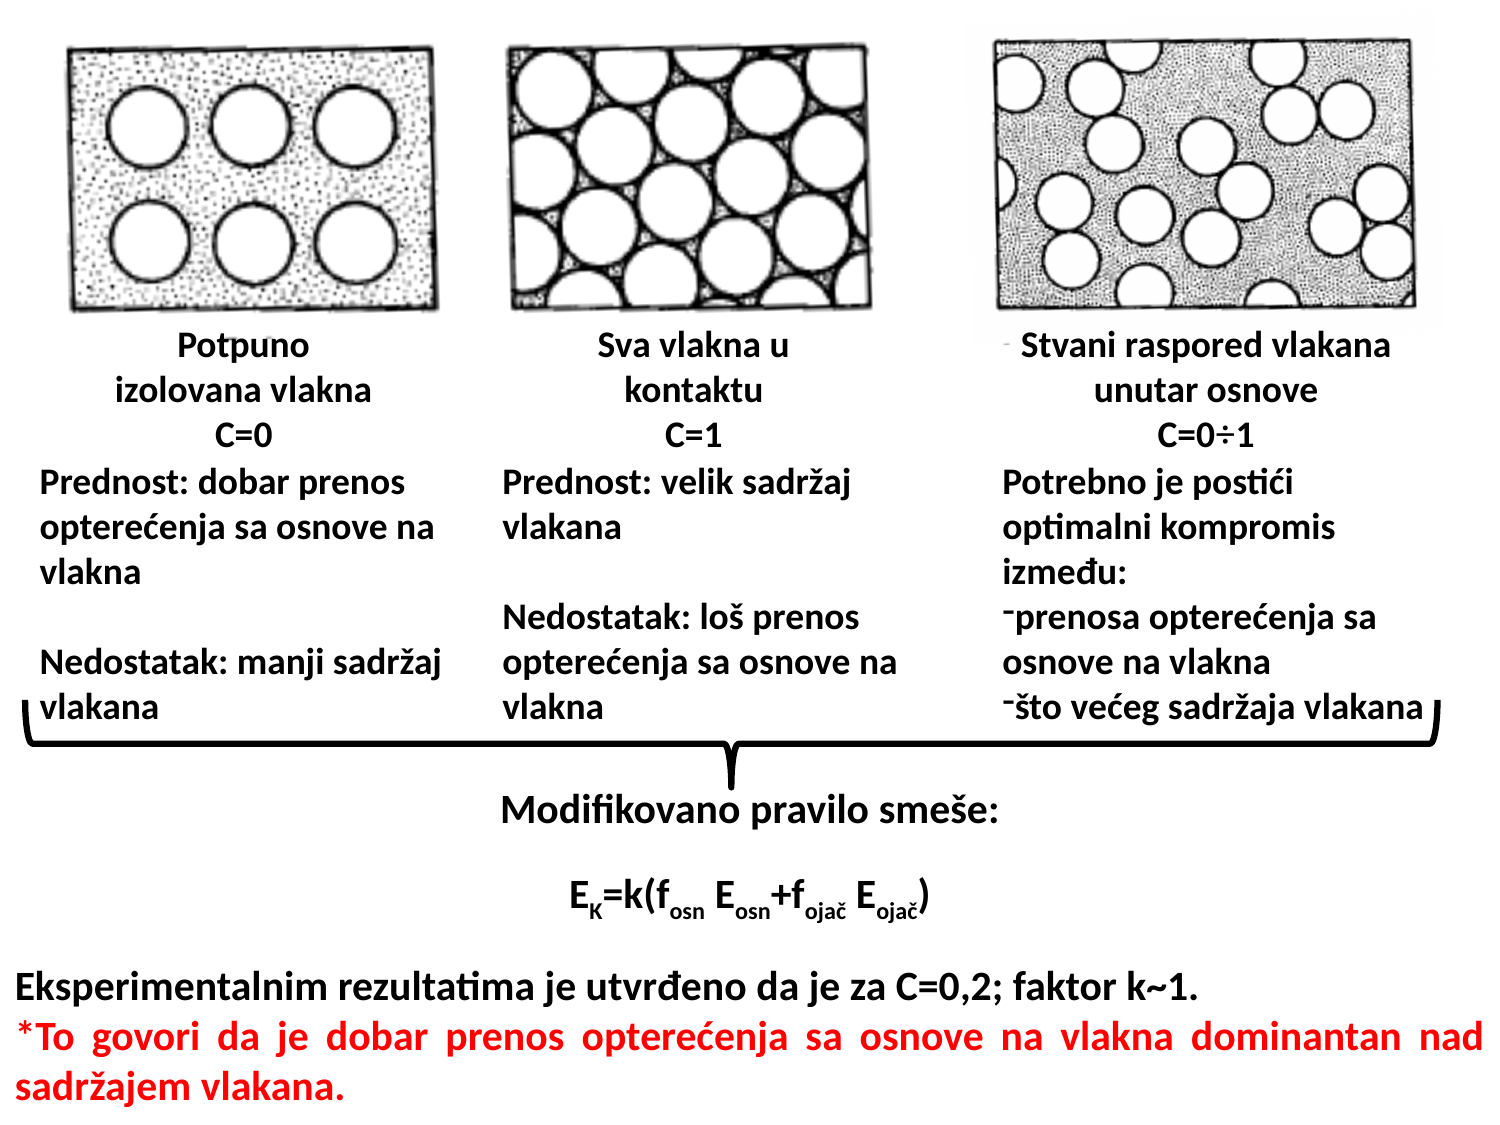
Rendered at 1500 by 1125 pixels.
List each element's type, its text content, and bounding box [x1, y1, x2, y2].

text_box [24, 0, 1463, 788]
text_box Modifikovano pravilo smeše: EK=k(fosn Eosn+fojač Eojač) Eksperimentalnim rezultatima je utvrđeno da je za C=0,2; faktor k~1. *To govori da je dobar prenos opterećenja sa osnove na vlakna dominantan nad sadržajem vlakana. [0, 774, 1500, 1117]
